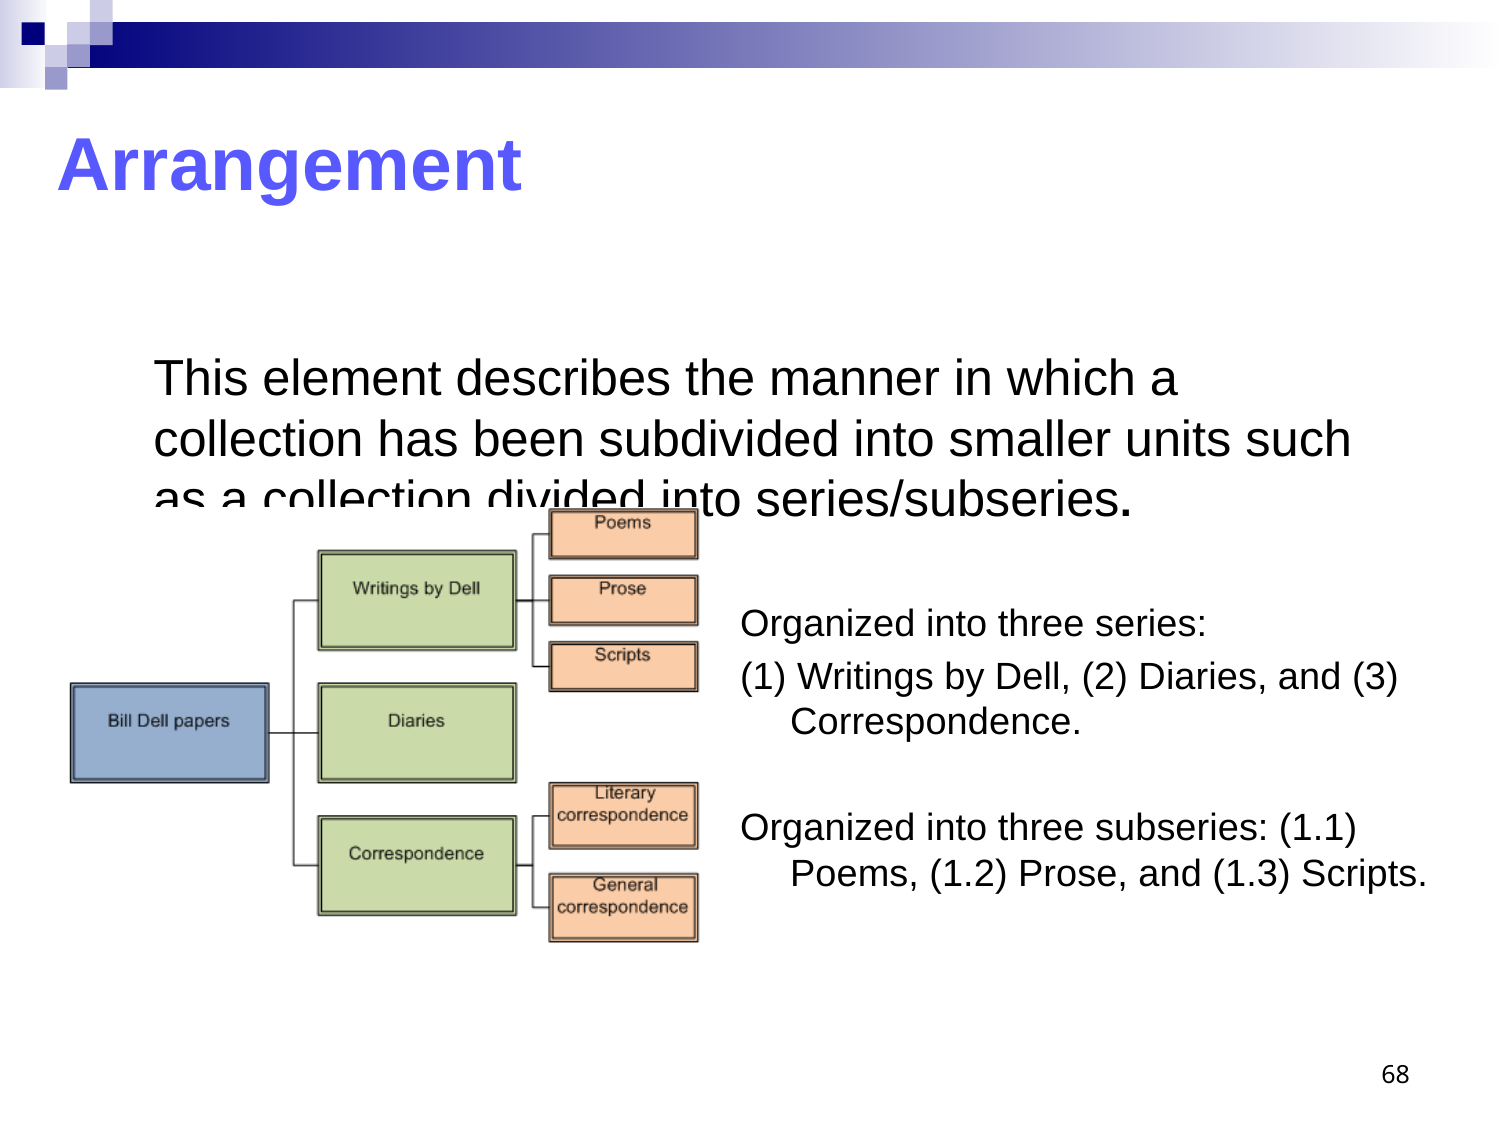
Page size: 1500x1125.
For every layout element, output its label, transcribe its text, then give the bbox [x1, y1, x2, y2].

list This element describes the manner in which a collection has been subdivided into smaller units such as a collection divided into series/subseries. [138, 337, 1388, 538]
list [37, 507, 701, 944]
title Arrangement [0, 46, 1489, 275]
slide_number 68 [1074, 1025, 1425, 1100]
list Organized into three series: (1) Writings by Dell, (2) Diaries, and (3) Correspondence. Organized into three subseries: (1.1) Poems, (1.2) Prose, and (1.3) Scripts. [725, 537, 1450, 913]
